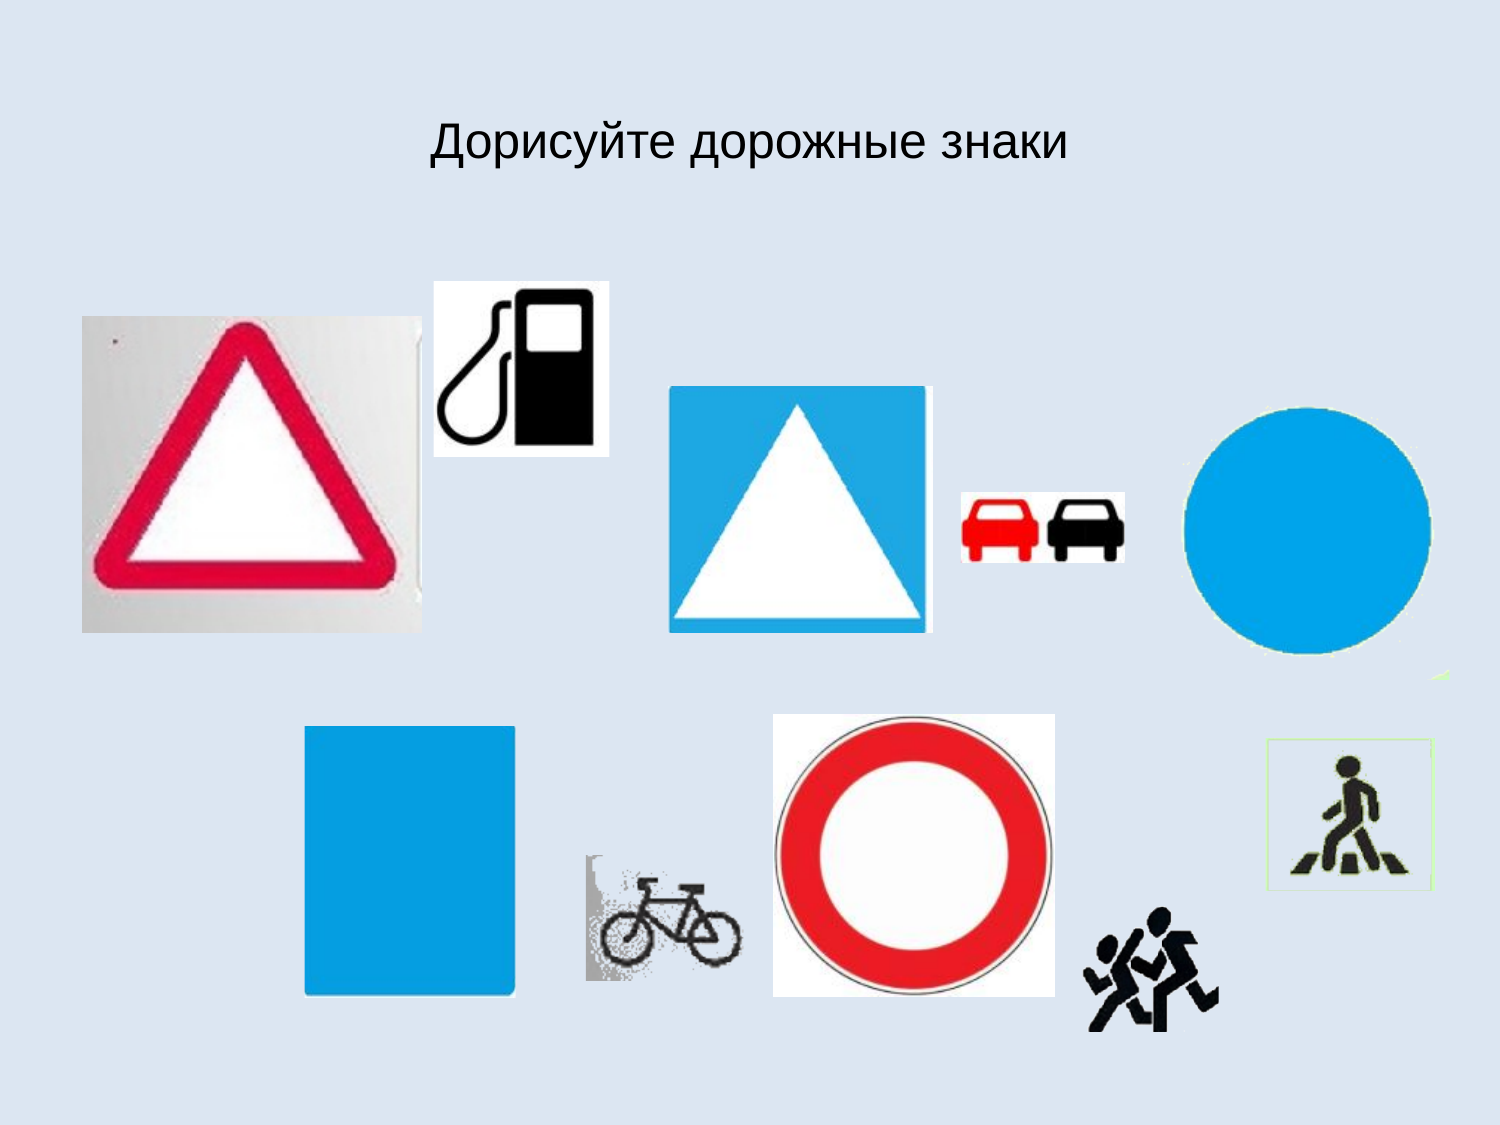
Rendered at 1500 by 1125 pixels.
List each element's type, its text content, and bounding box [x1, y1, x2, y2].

title Дорисуйте дорожные знаки [75, 45, 1425, 233]
picture [667, 386, 934, 633]
picture [81, 316, 423, 633]
picture [433, 280, 610, 458]
picture [960, 491, 1126, 563]
picture [1077, 902, 1219, 1032]
picture [304, 726, 516, 998]
picture [1265, 737, 1436, 891]
picture [585, 714, 1055, 997]
picture [1171, 386, 1450, 680]
